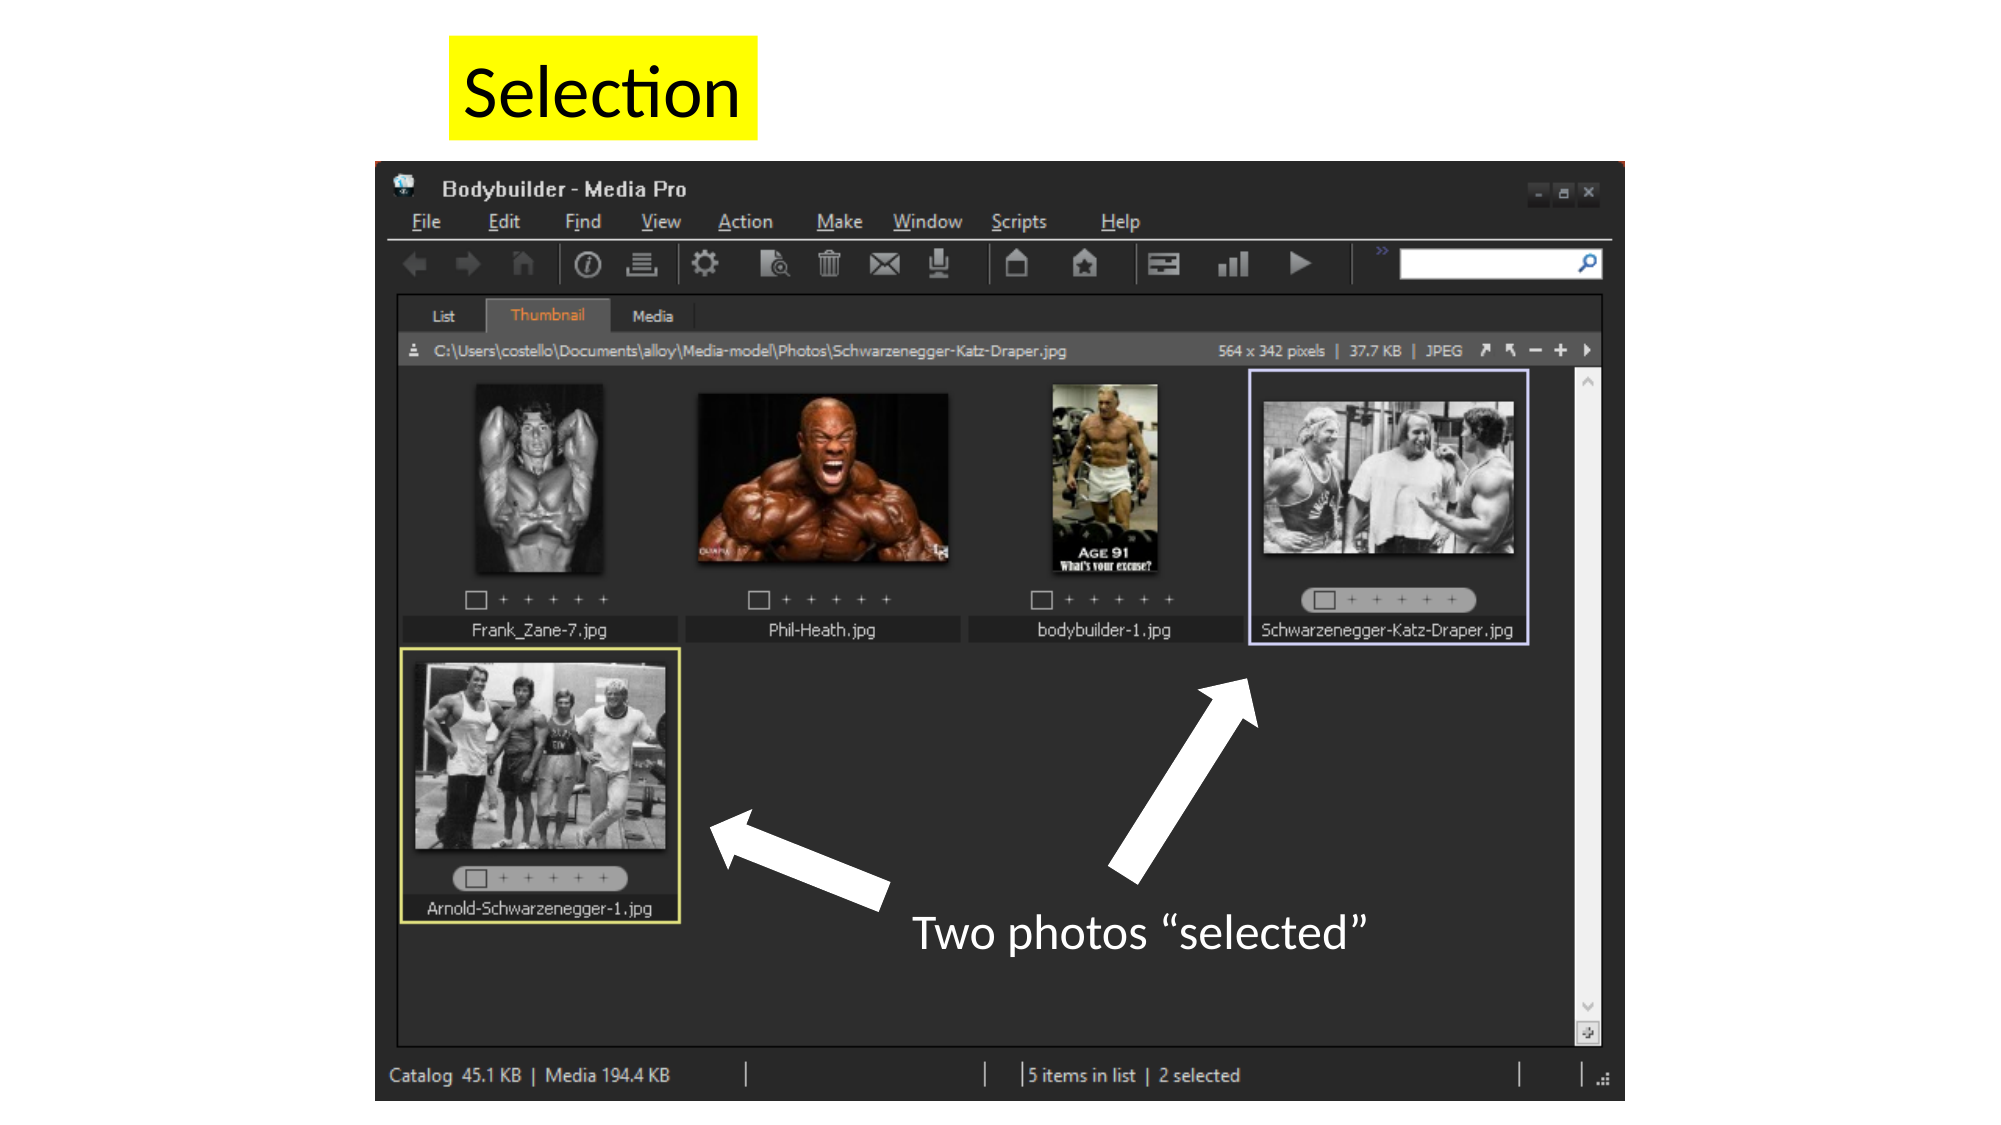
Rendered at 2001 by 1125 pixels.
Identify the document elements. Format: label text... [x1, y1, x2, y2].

picture [374, 161, 1625, 1101]
text_box Selection [449, 35, 758, 141]
